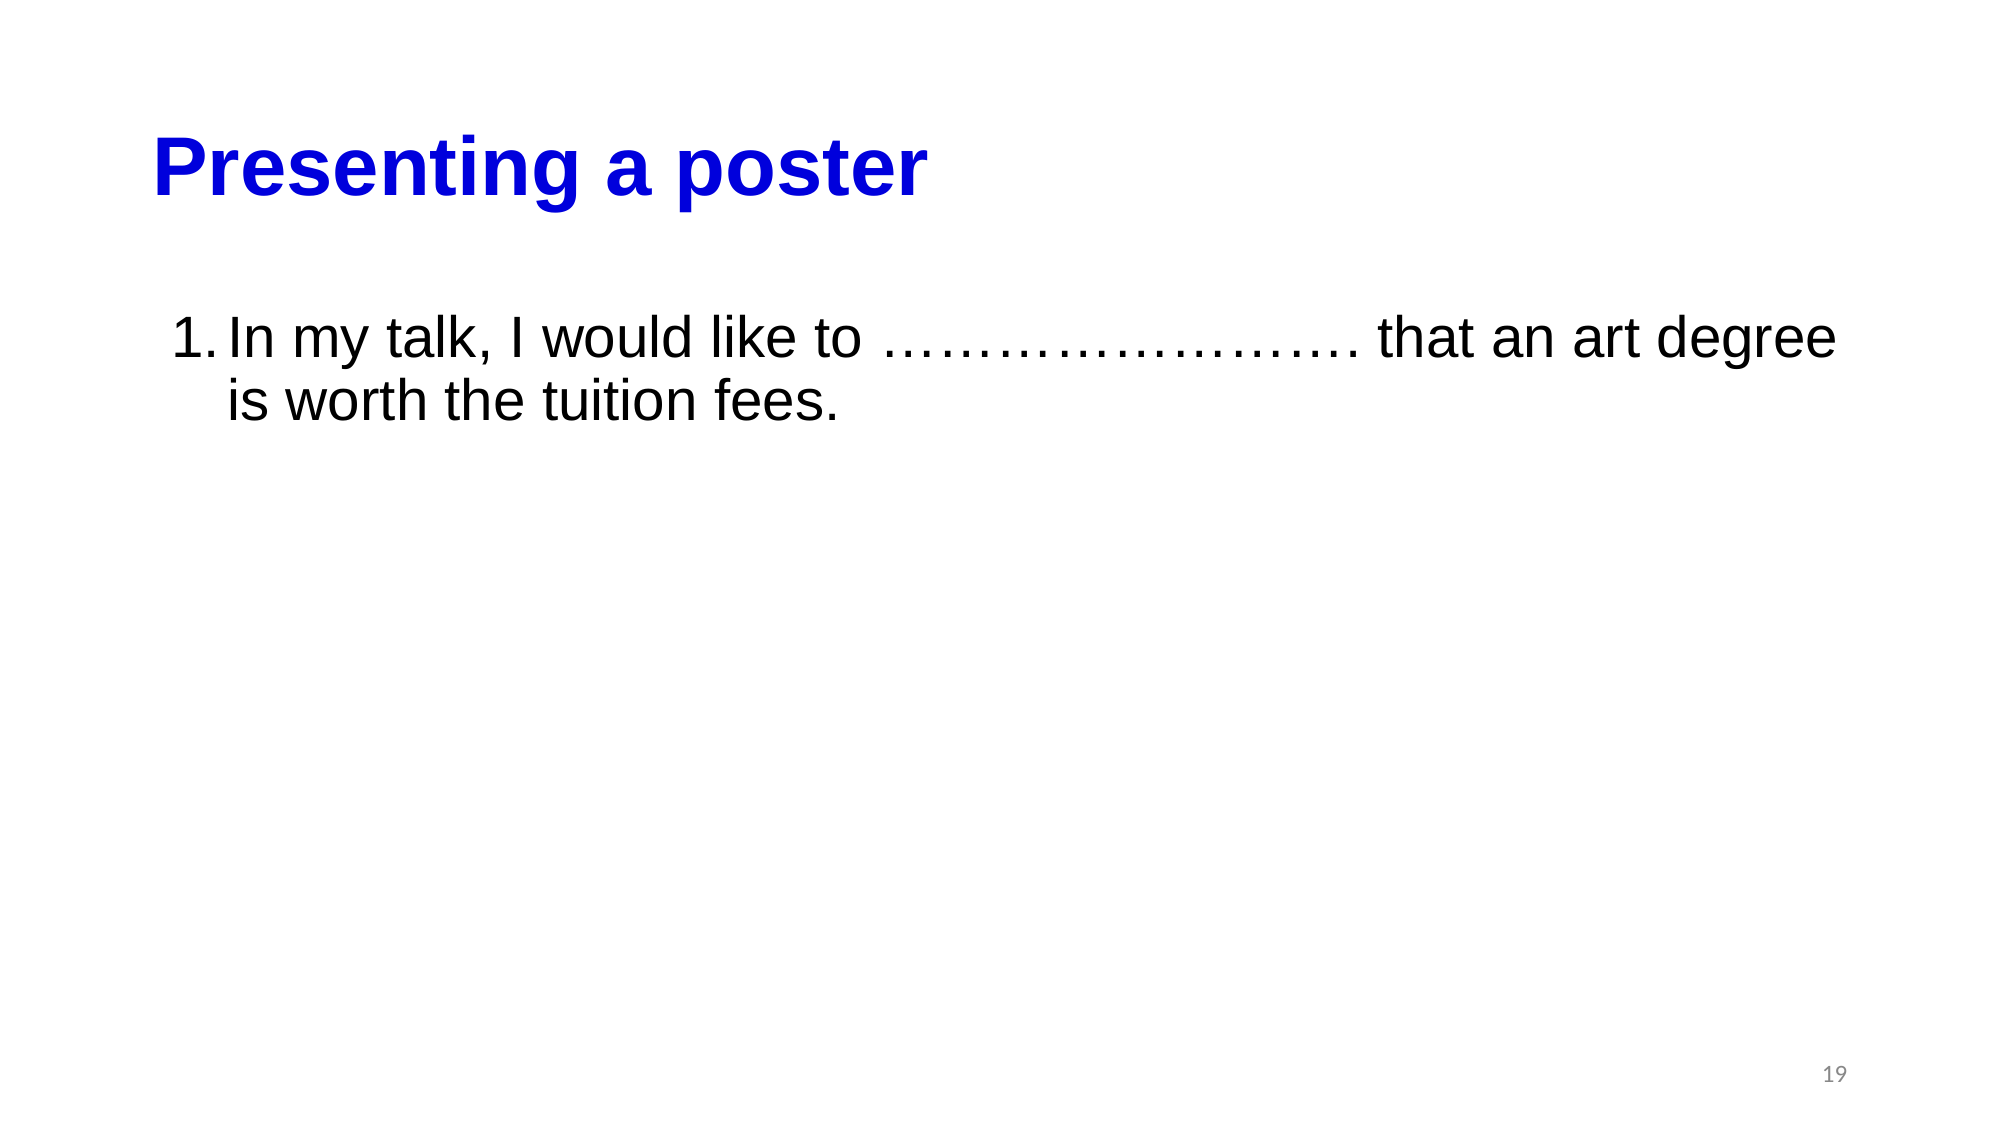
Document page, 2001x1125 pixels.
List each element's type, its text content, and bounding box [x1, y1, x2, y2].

title Presenting a poster [137, 59, 1863, 278]
list In my talk, I would like to ……………………. that an art degree is worth the tuition fees. [137, 299, 1863, 1014]
slide_number ‹#› [1412, 1042, 1863, 1103]
